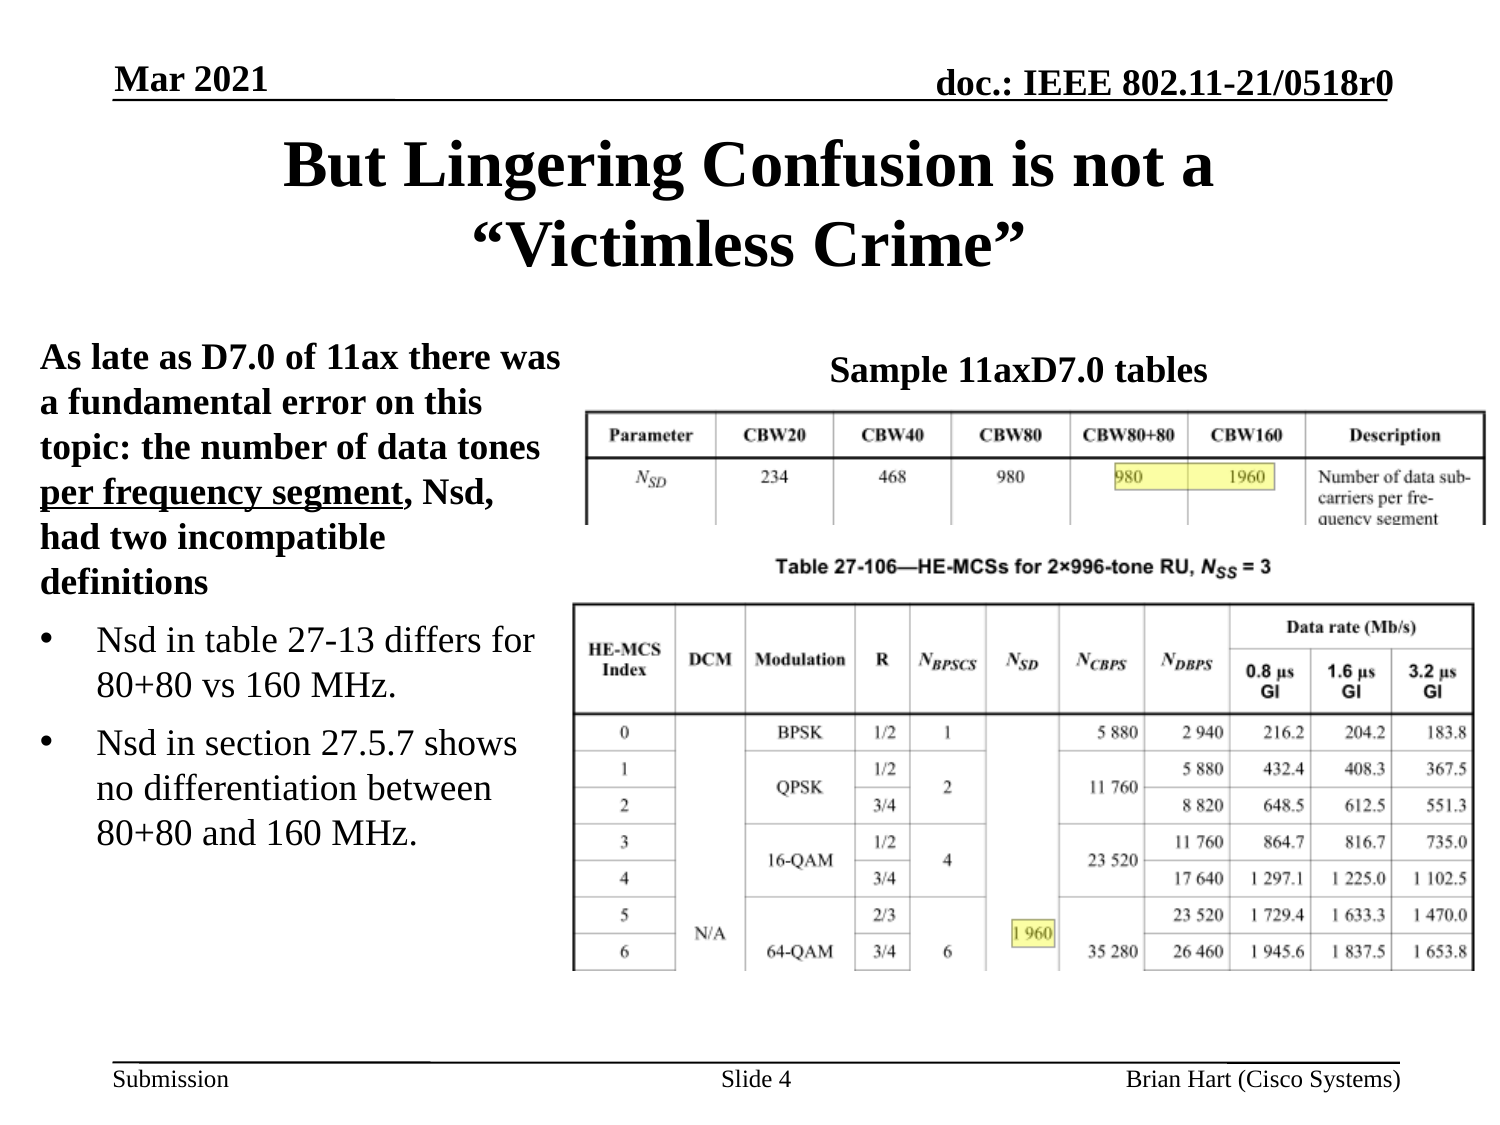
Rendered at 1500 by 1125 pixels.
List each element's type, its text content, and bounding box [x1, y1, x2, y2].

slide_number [114, 54, 423, 100]
text_box Sample 11axD7.0 tables [587, 337, 1450, 401]
footer Brian Hart (Cisco Systems) [878, 1061, 1402, 1093]
slide_number Slide 4 [712, 1061, 800, 1123]
picture [562, 402, 1500, 972]
title But Lingering Confusion is not a “Victimless Crime” [112, 112, 1388, 288]
list As late as D7.0 of 11ax there was a fundamental error on this topic: the number of data tones per frequency segment, Nsd, had two incompatible definitions Nsd in table 27-13 differs for 80+80 vs 160 MHz. Nsd in section 27.5.7 shows no differentiation between 80+80 and 160 MHz. [24, 324, 577, 988]
